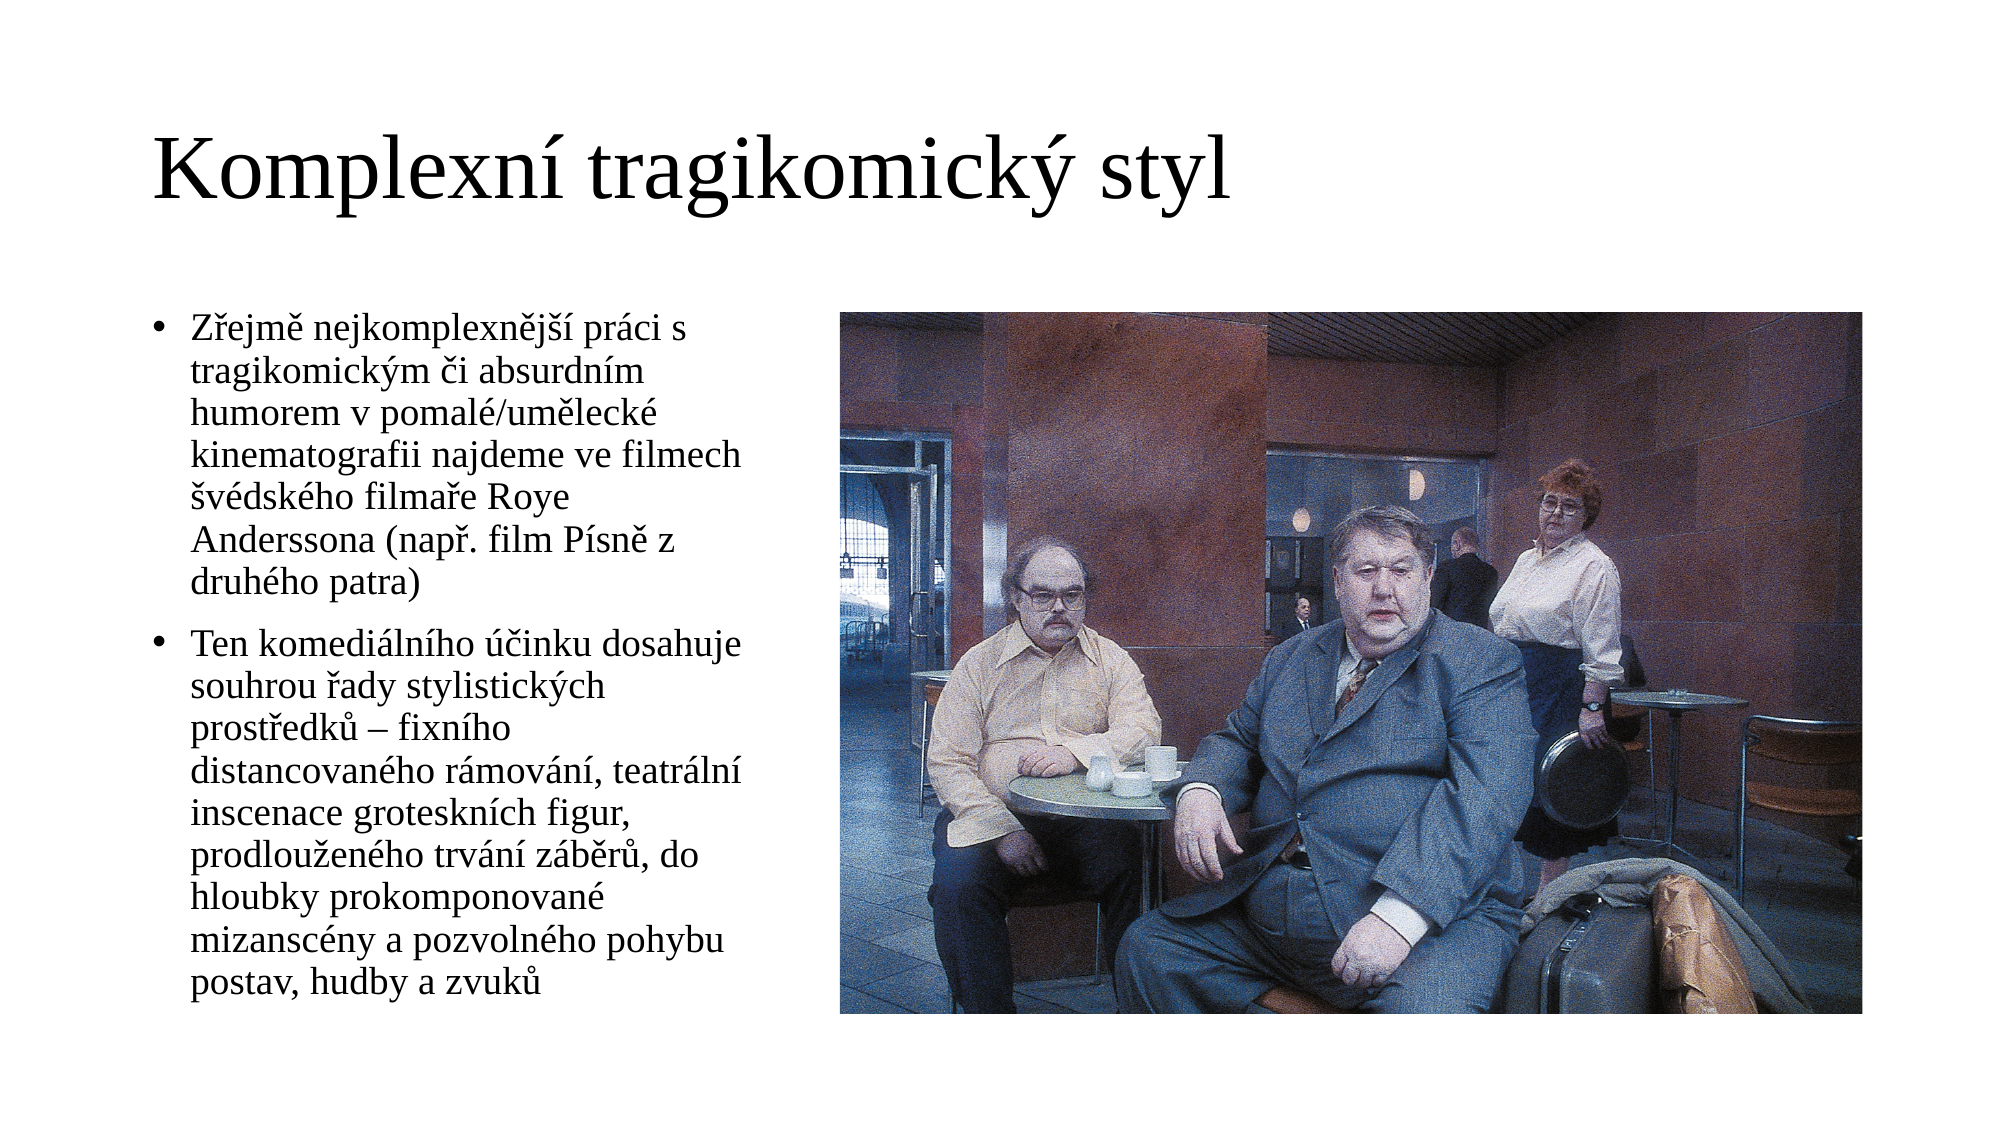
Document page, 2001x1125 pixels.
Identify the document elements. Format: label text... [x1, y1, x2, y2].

picture [839, 312, 1863, 1014]
title Komplexní tragikomický styl [137, 59, 1863, 278]
list Zřejmě nejkomplexnější práci s tragikomickým či absurdním humorem v pomalé/umělecké kinematografii najdeme ve filmech švédského filmaře Roye Anderssona (např. film Písně z druhého patra) Ten komediálního účinku dosahuje souhrou řady stylistických prostředků – fixního distancovaného rámování, teatrální inscenace groteskních figur, prodlouženého trvání záběrů, do hloubky prokomponované mizanscény a pozvolného pohybu postav, hudby a zvuků [137, 299, 761, 1014]
